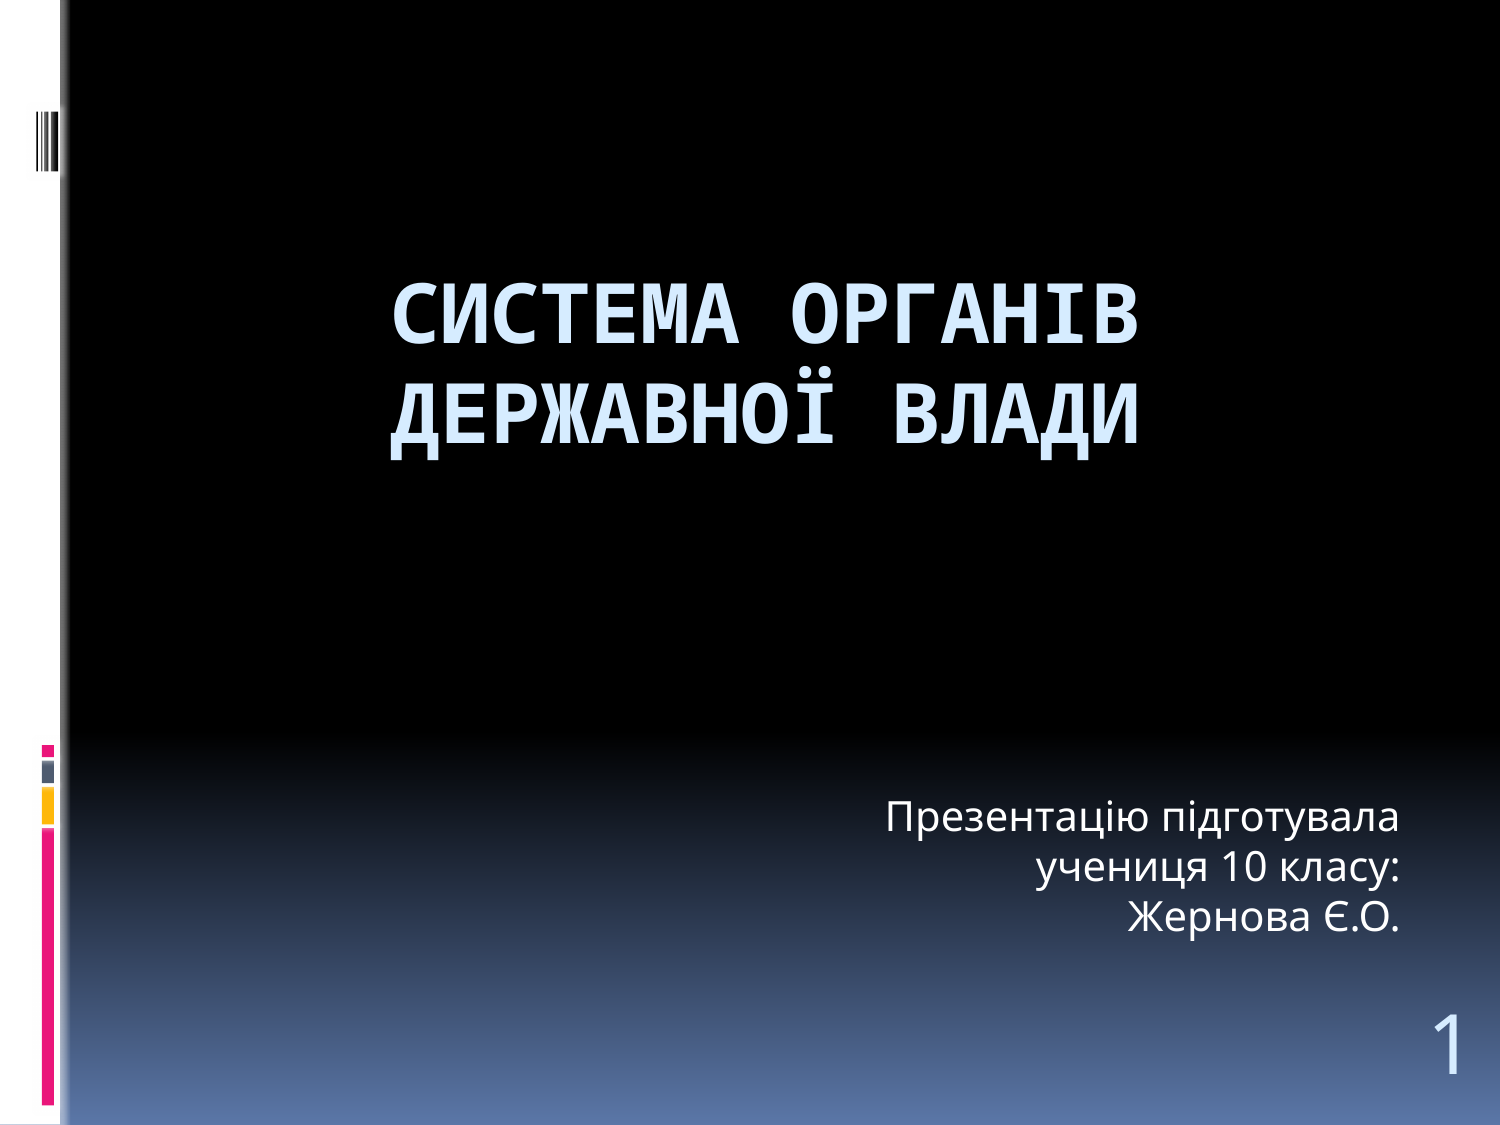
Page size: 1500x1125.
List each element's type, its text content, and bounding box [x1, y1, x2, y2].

subtitle Презентацію підготувала учениця 10 класу: Жернова Є.О. [140, 750, 1416, 998]
title Система Органів державної влади [128, 152, 1404, 477]
slide_number 1 [1412, 1052, 1488, 1113]
